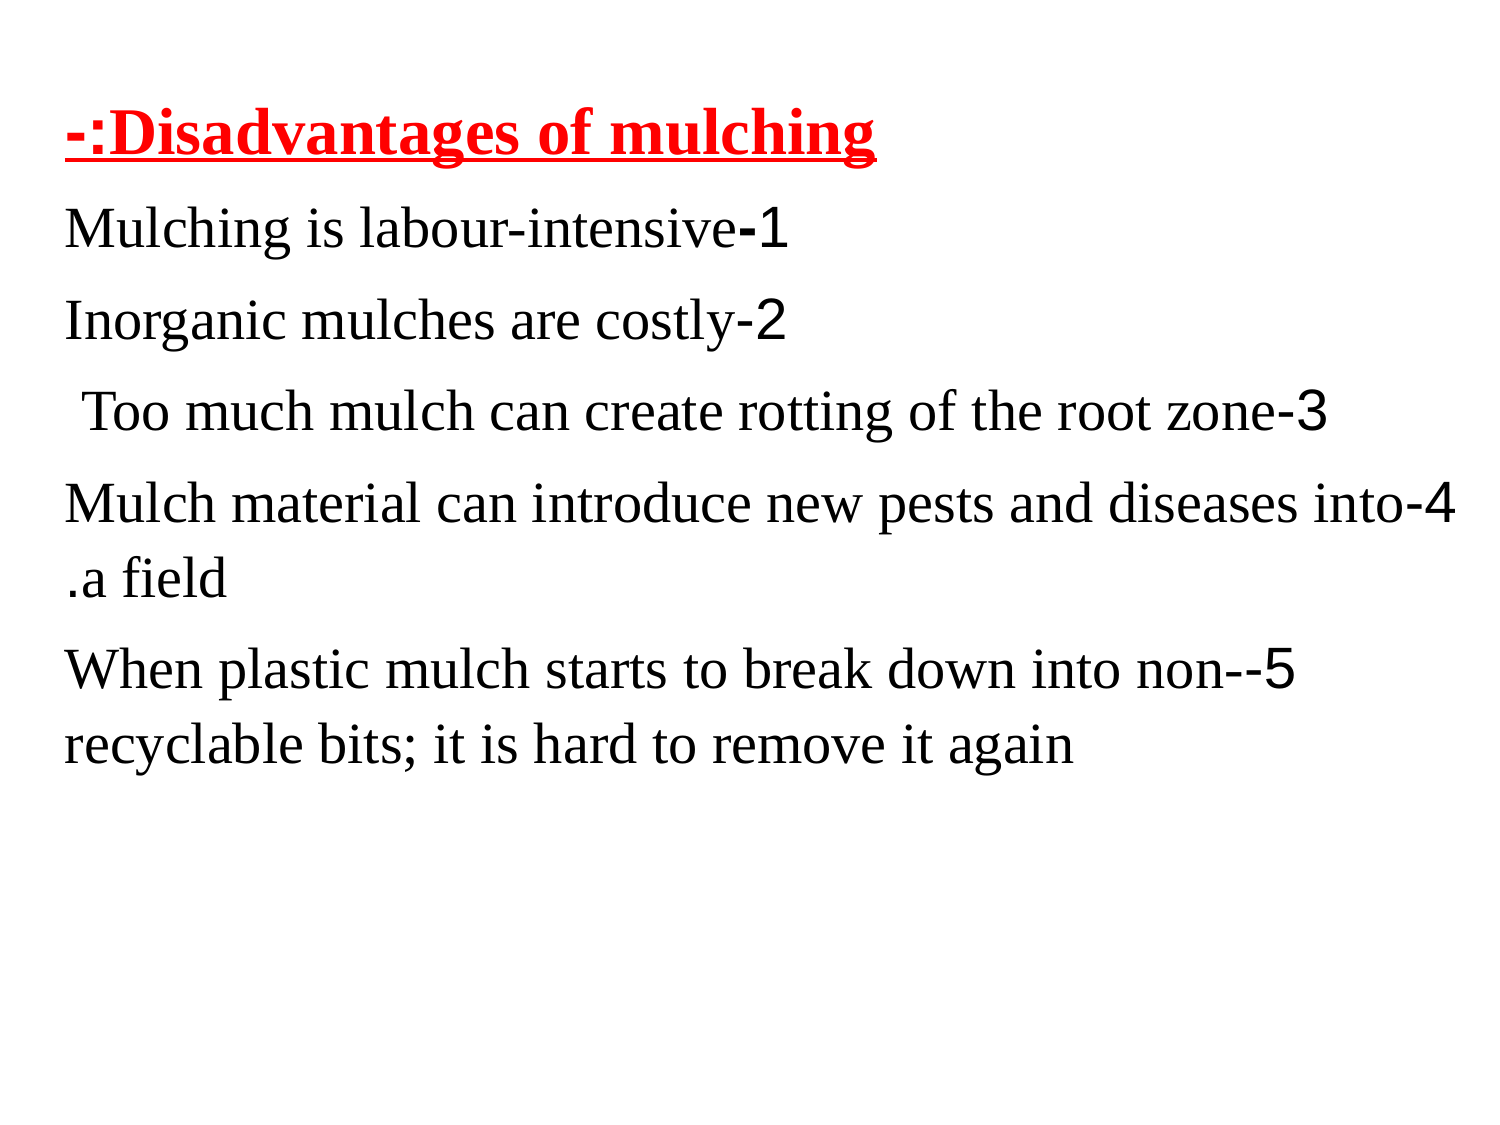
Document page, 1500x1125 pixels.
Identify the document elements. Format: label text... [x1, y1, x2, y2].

text_box Disadvantages of mulching:- 1-Mulching is labour-intensive 2-Inorganic mulches are costly 3-Too much mulch can create rotting of the root zone 4-Mulch material can introduce new pests and diseases into a field. 5-When plastic mulch starts to break down into non-recyclable bits; it is hard to remove it again [49, 75, 1475, 783]
